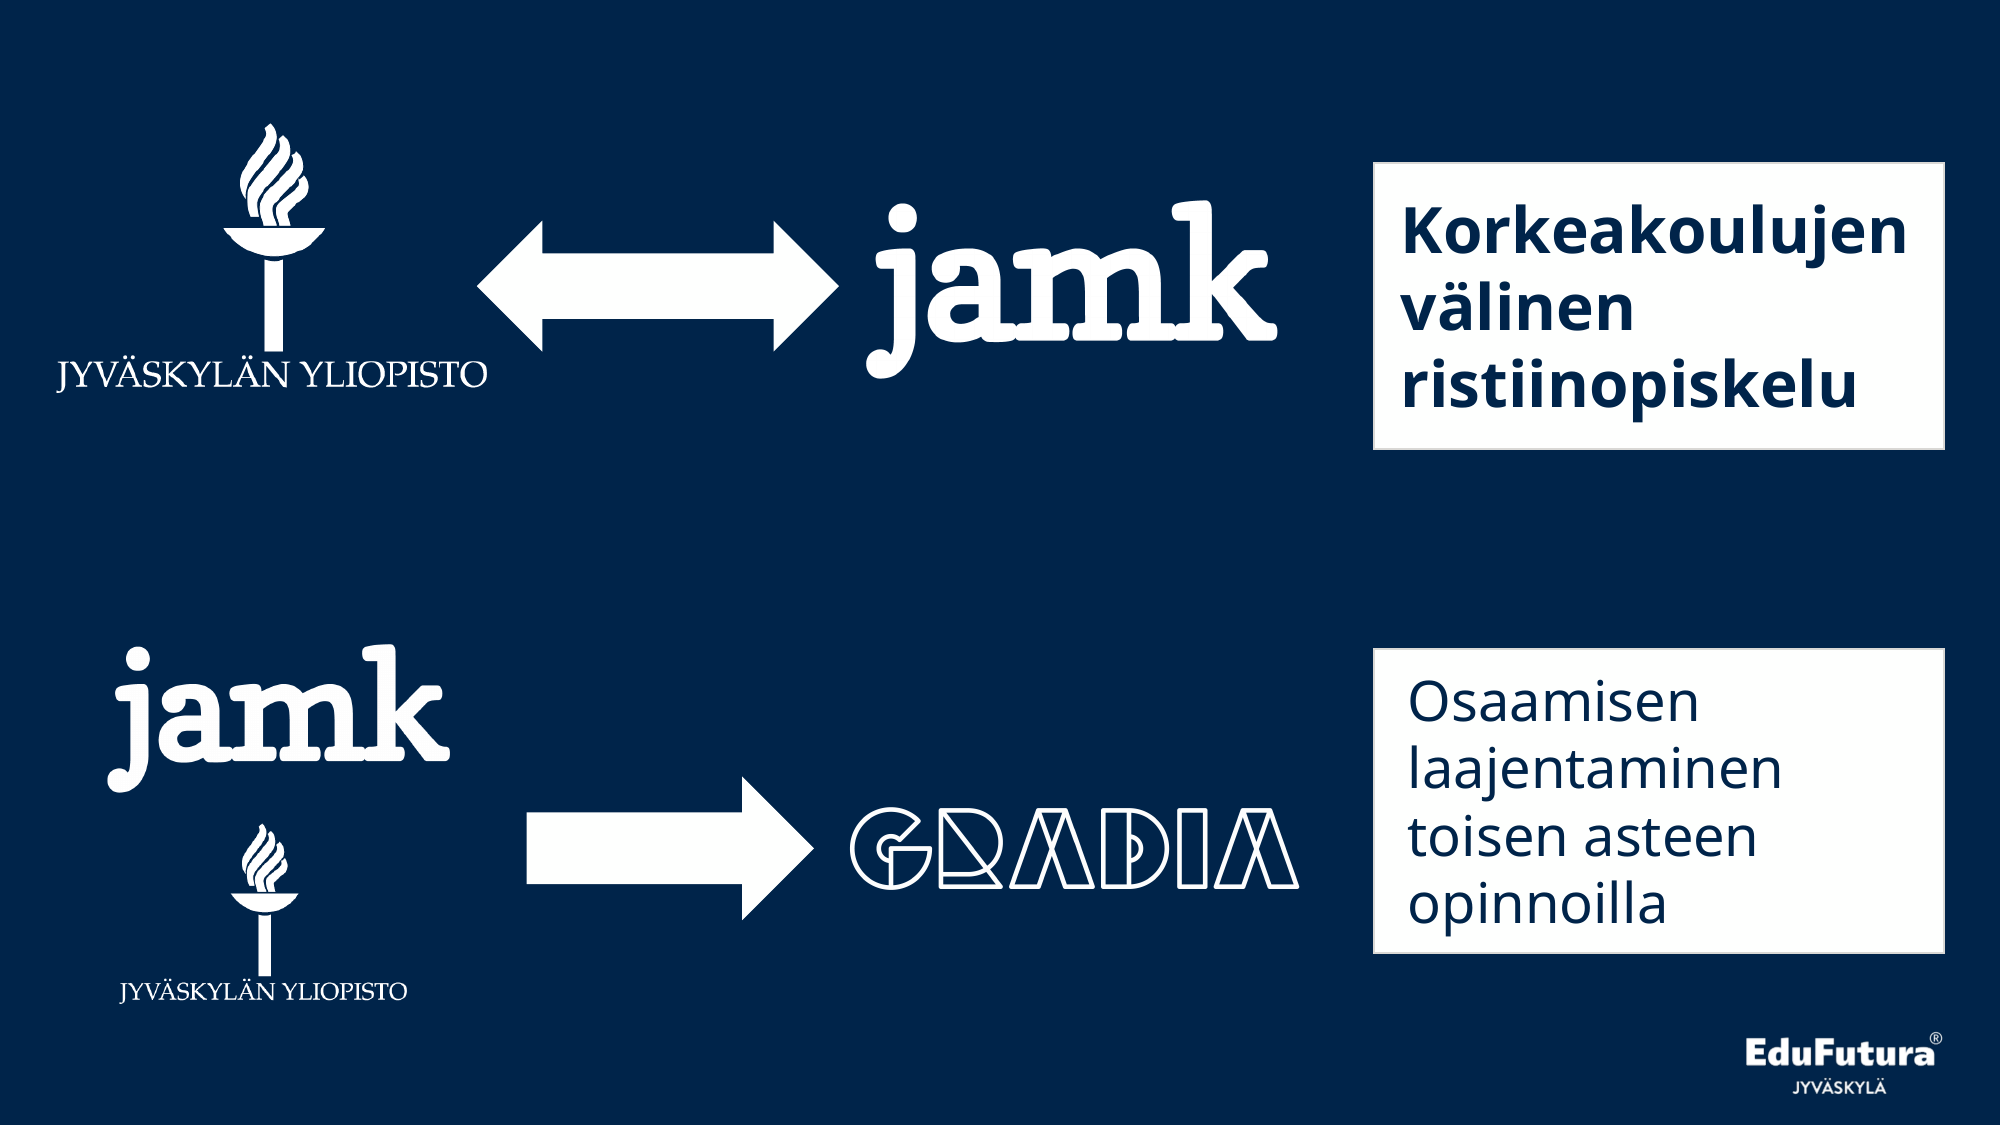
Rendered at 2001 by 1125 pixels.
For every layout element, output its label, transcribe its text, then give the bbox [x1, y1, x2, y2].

picture [838, 169, 1305, 403]
picture [1733, 1020, 1956, 1106]
picture [119, 823, 407, 1004]
list Korkeakoulujen välinen ristiinopiskelu [1385, 182, 1930, 430]
text_box [1373, 162, 1945, 450]
text_box [1373, 648, 1945, 954]
text_box [525, 773, 816, 923]
picture [56, 123, 487, 393]
list Osaamisen laajentaminen toisen asteen opinnoilla [1392, 658, 1925, 945]
picture [84, 618, 473, 813]
picture [838, 789, 1311, 908]
text_box [487, 218, 838, 355]
